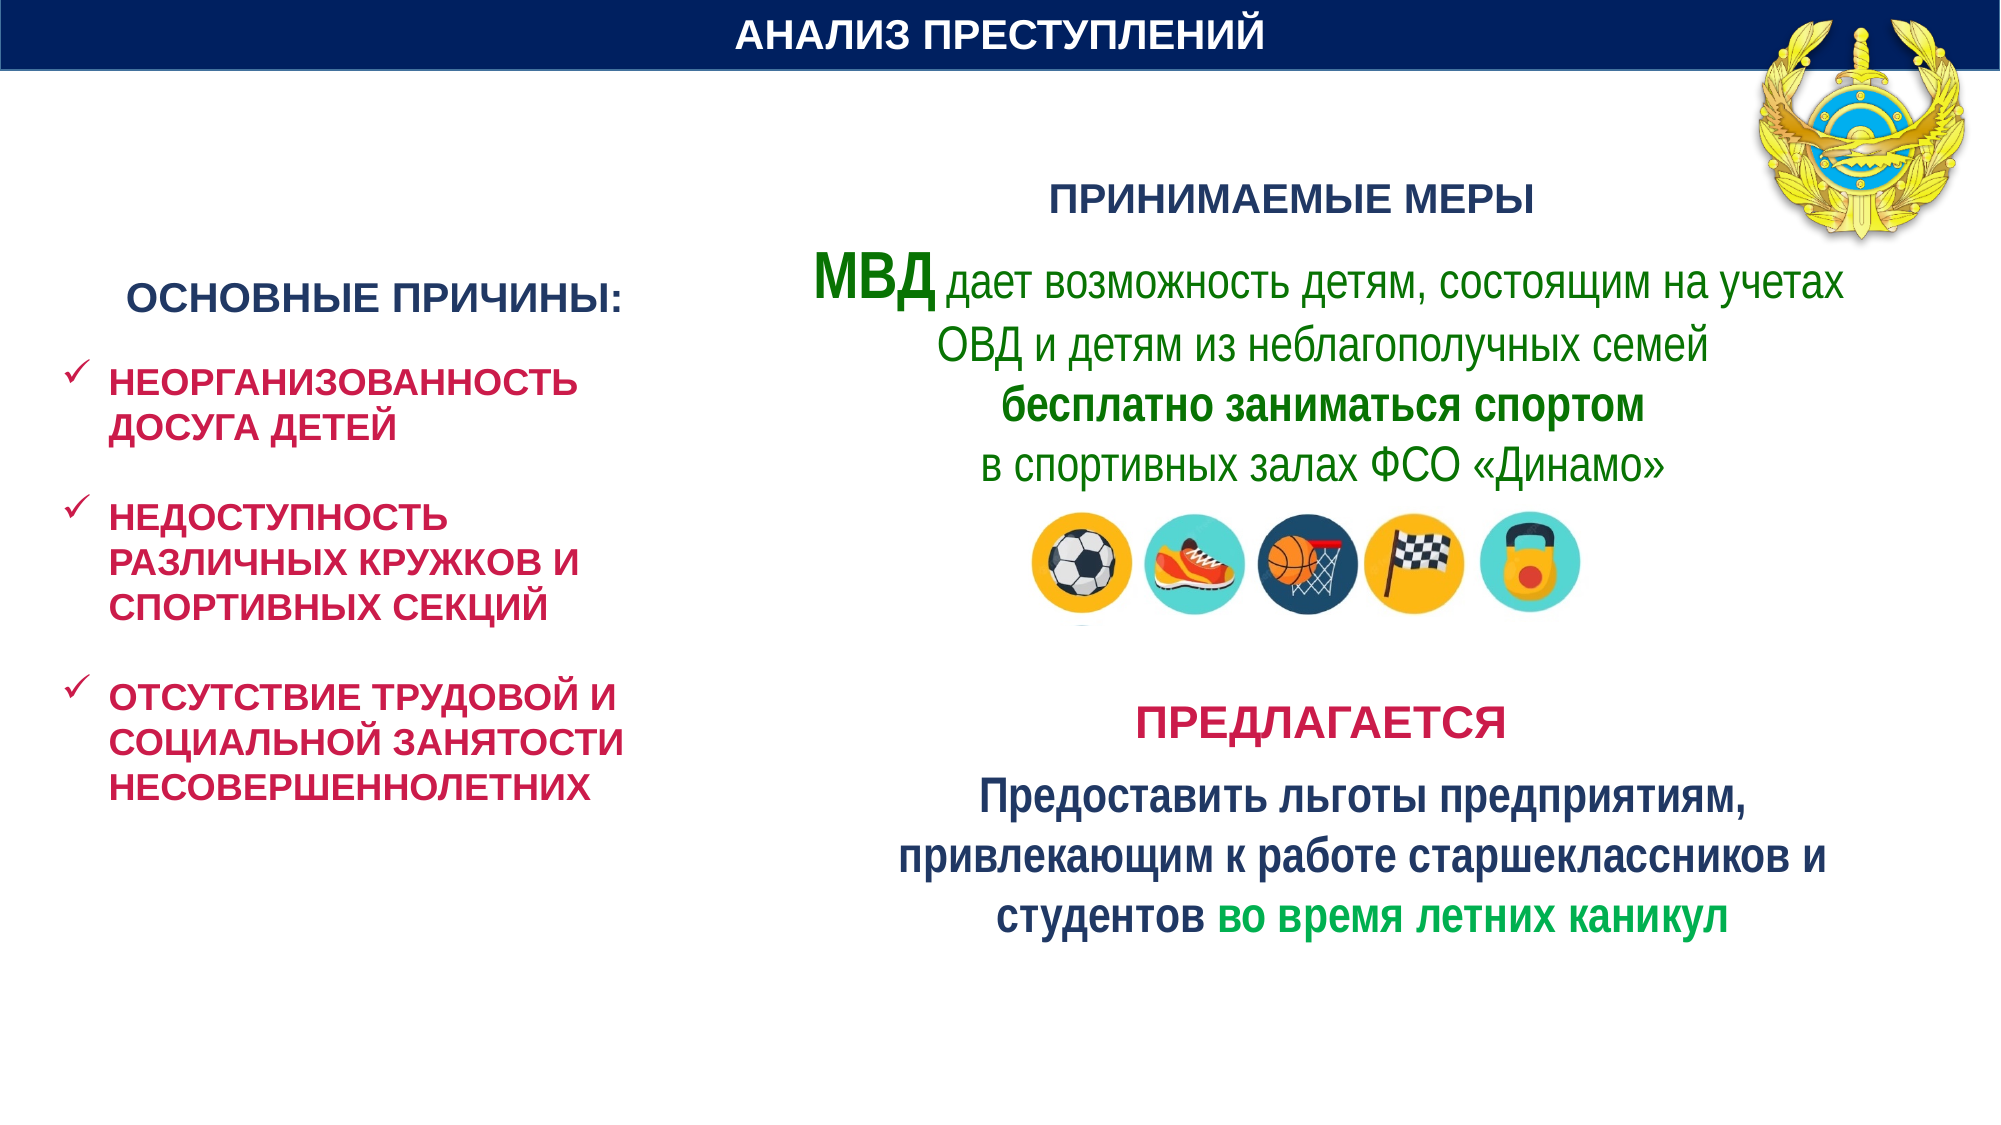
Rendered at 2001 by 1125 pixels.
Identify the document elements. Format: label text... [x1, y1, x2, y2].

text_box МВД дает возможность детям, состоящим на учетах ОВД и детям из неблагополучных семей бесплатно заниматься спортом в спортивных залах ФСО «Динамо» [783, 224, 1876, 500]
text_box [0, 0, 2000, 71]
text_box Предоставить льготы предприятиям, привлекающим к работе старшеклассников и студентов во время летних каникул [817, 754, 1910, 950]
text_box ПРИНИМАЕМЫЕ МЕРЫ [1033, 164, 1555, 229]
picture [1028, 506, 1471, 626]
picture [1473, 504, 1589, 622]
text_box ОСНОВНЫЕ ПРИЧИНЫ: [81, 263, 668, 329]
text_box АНАЛИЗ ПРЕСТУПЛЕНИЙ [336, 0, 1664, 65]
text_box ПРЕДЛАГАЕТСЯ [1120, 685, 1532, 754]
text_box НЕОРГАНИЗОВАННОСТЬ ДОСУГА ДЕТЕЙ НЕДОСТУПНОСТЬ РАЗЛИЧНЫХ КРУЖКОВ И СПОРТИВНЫХ СЕКЦИЙ ОТСУТСТВИЕ ТРУДОВОЙ И СОЦИАЛЬНОЙ ЗАНЯТОСТИ НЕСОВЕРШЕННОЛЕТНИХ [46, 350, 703, 815]
picture [1756, 17, 1966, 240]
